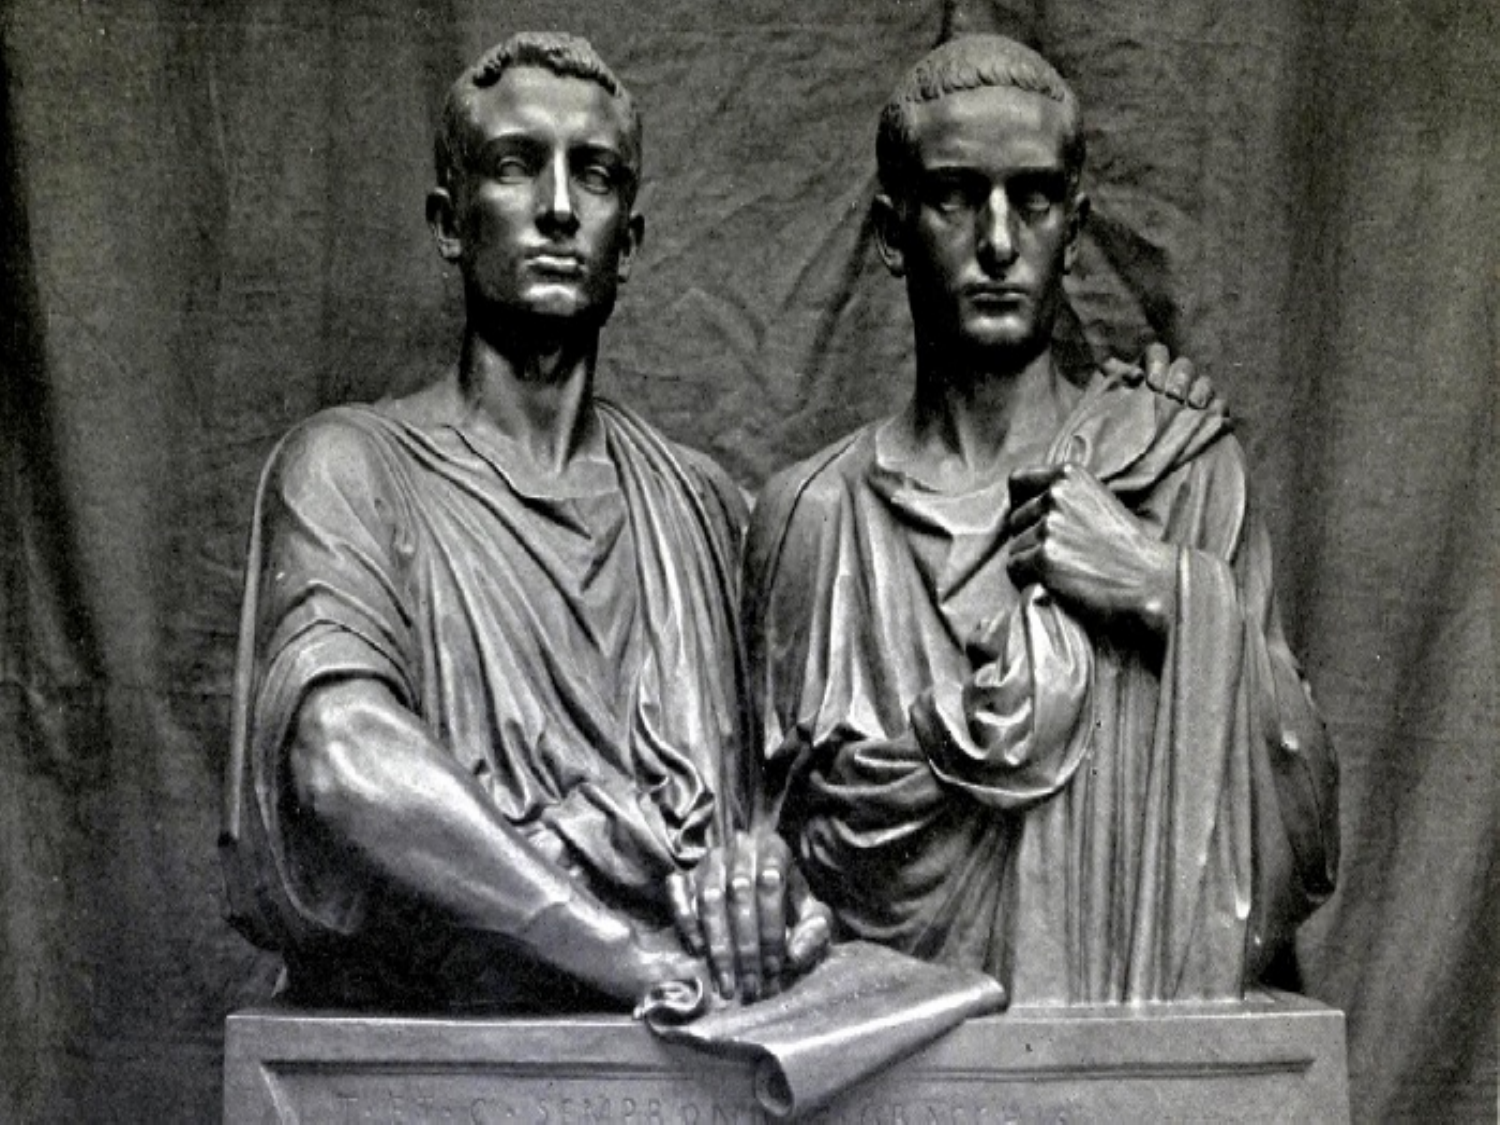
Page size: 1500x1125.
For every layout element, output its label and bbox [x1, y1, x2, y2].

list [0, 0, 1500, 1125]
